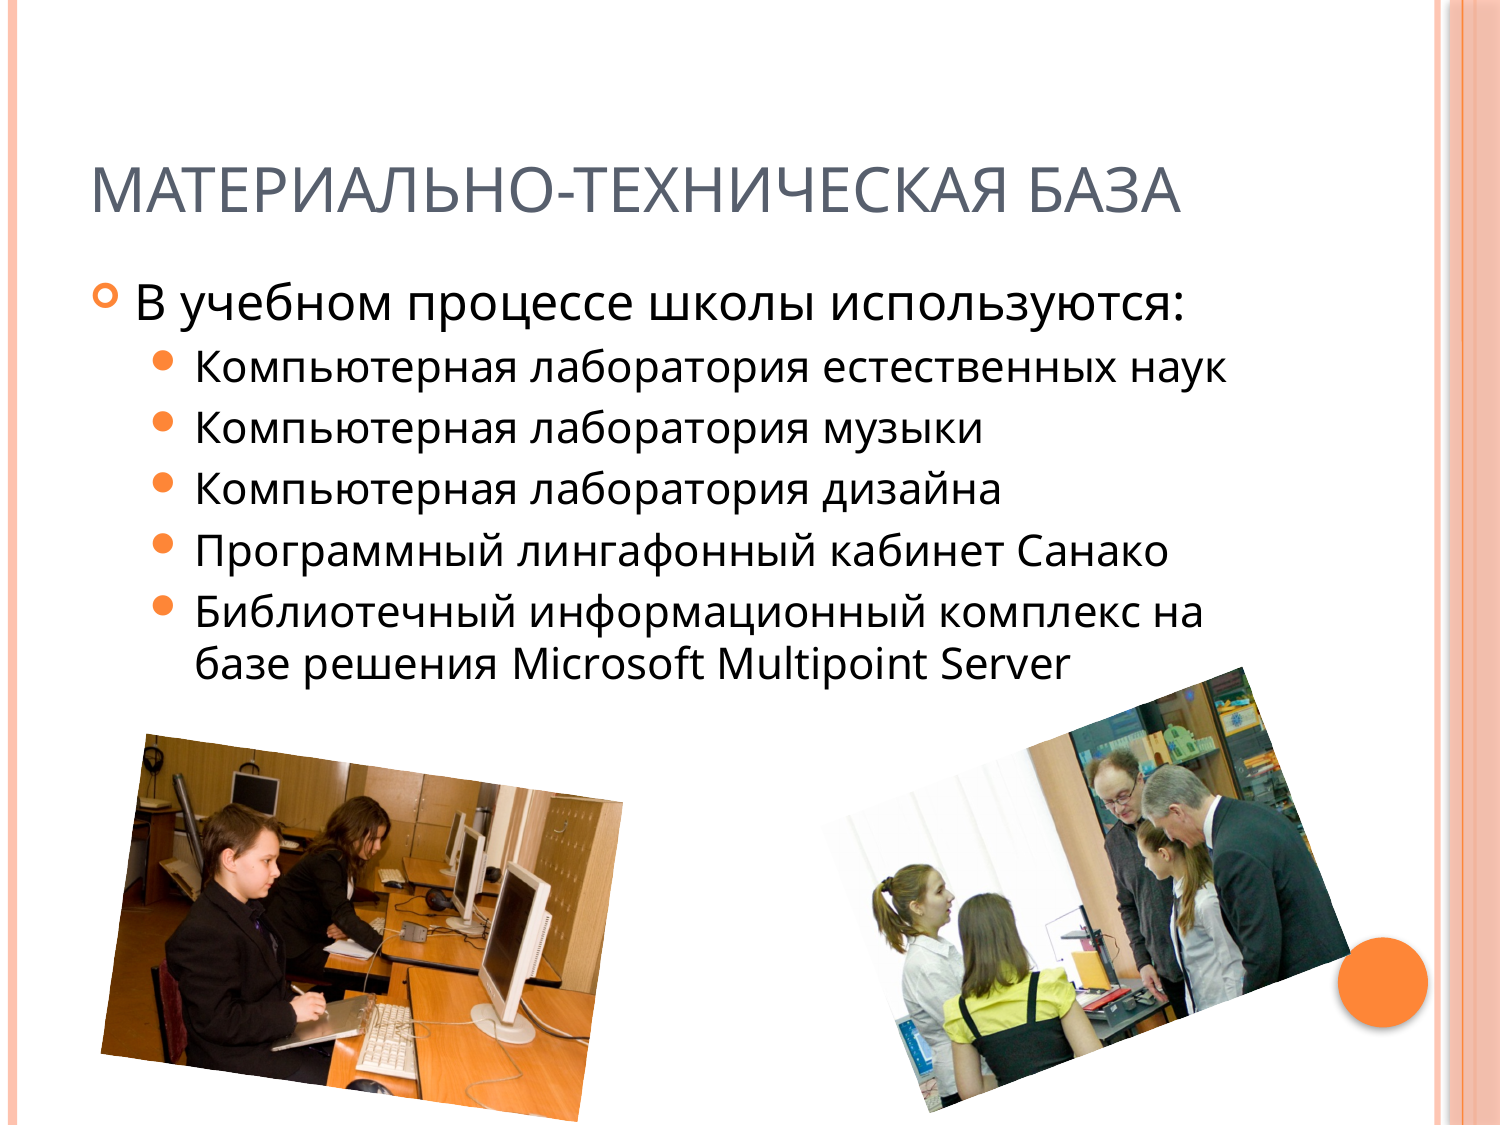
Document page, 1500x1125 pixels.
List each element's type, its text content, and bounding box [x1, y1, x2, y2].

picture [911, 1062, 1063, 1112]
list В учебном процессе школы используются: Компьютерная лаборатория естественных наук Компьютерная лаборатория музыки Компьютерная лаборатория дизайна Программный лингафонный кабинет Санако Библиотечный информационный комплекс на базе решения Microsoft Multipoint Server [75, 262, 1300, 1062]
picture [101, 734, 623, 1122]
title Материально-техническая база [75, 45, 1300, 233]
picture [860, 735, 1350, 1044]
